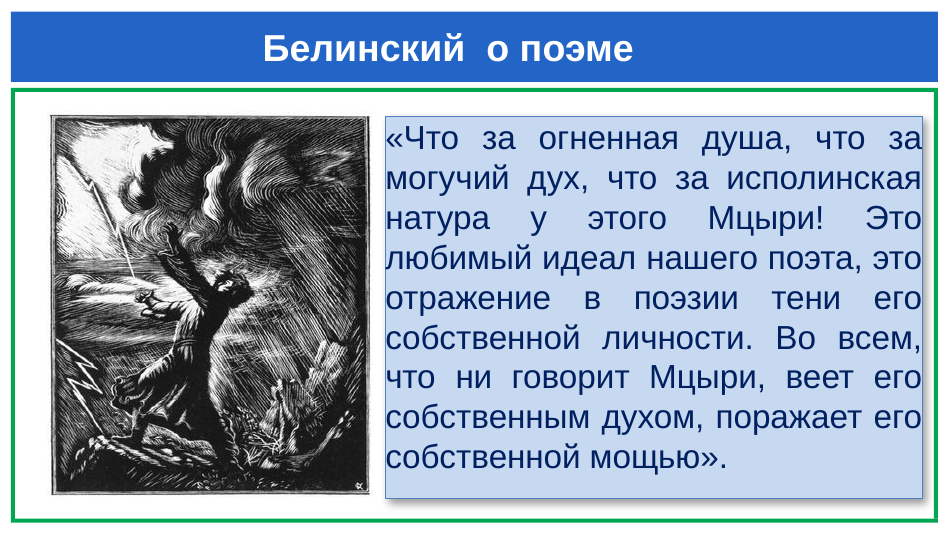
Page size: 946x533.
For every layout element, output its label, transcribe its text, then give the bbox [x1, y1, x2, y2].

text_box Белинский о поэме [247, 16, 748, 76]
list «Что за огненная душа, что за могучий дух, что за исполинская натура у этого Мцыри! Это любимый идеал нашего поэта, это отражение в поэзии тени его собственной личности. Во всем, что ни говорит Мцыри, веет его собственным духом, поражает его собственной мощью». [385, 116, 923, 499]
picture [47, 110, 374, 499]
